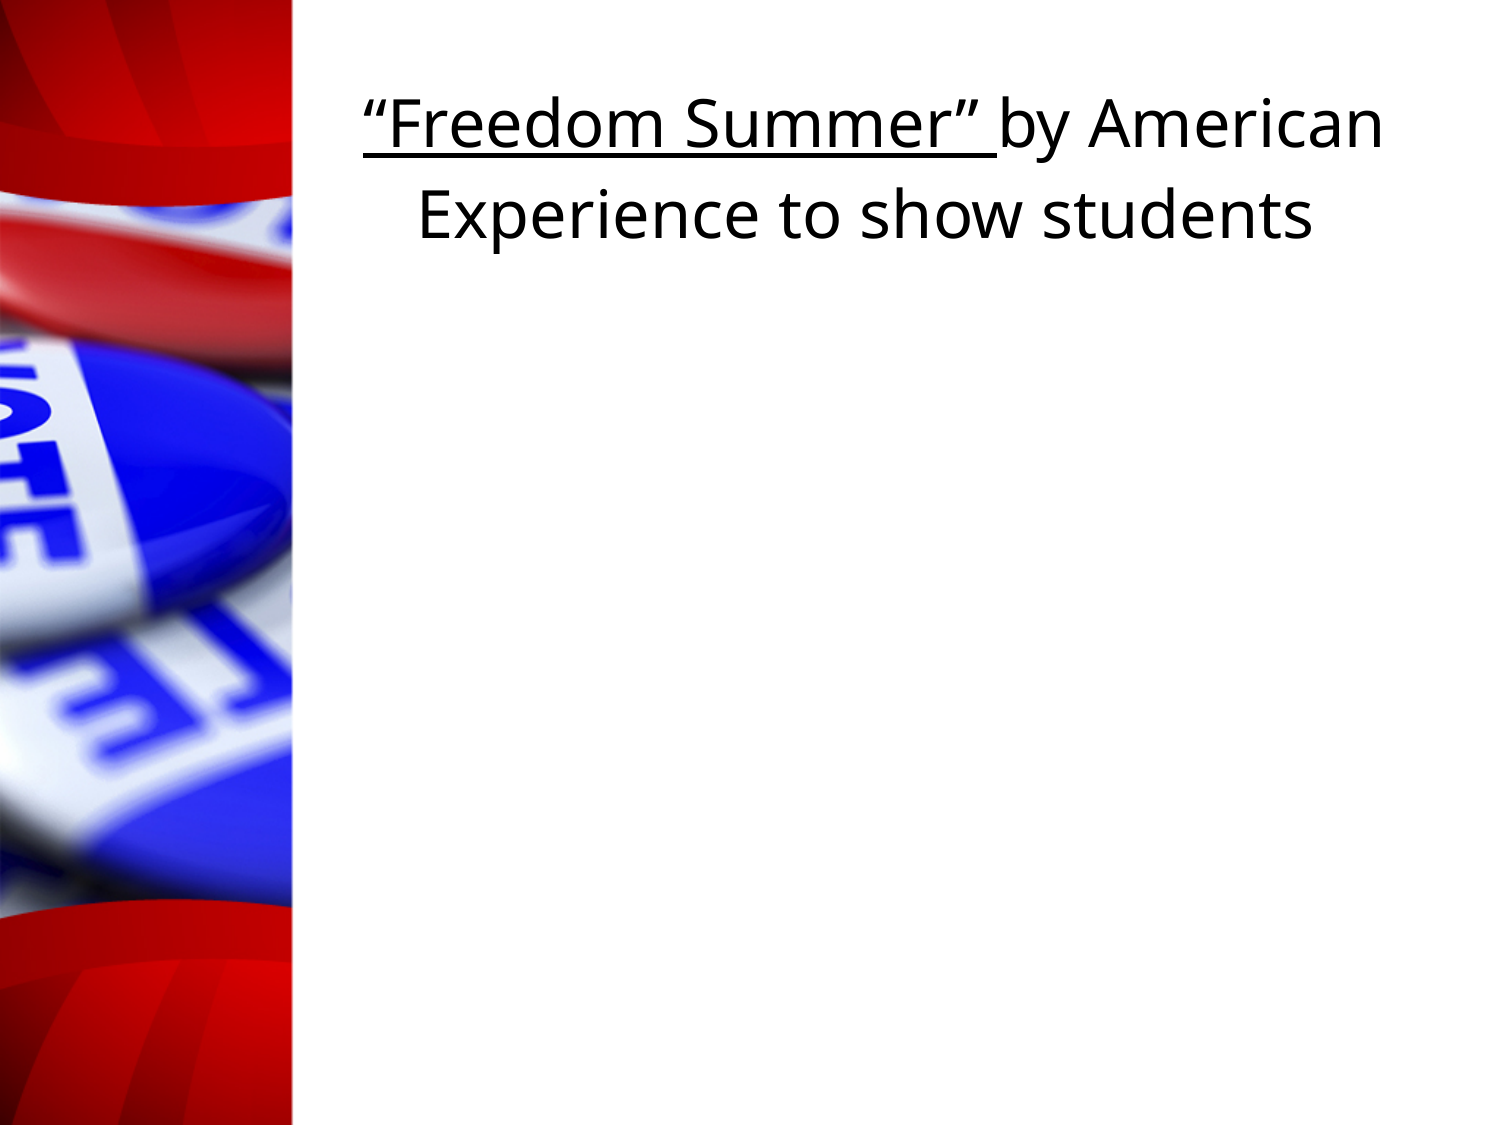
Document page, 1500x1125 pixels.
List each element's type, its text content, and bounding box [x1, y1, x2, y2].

title “Freedom Summer” by American Experience to show students [324, 45, 1425, 288]
picture [0, 0, 1500, 1125]
